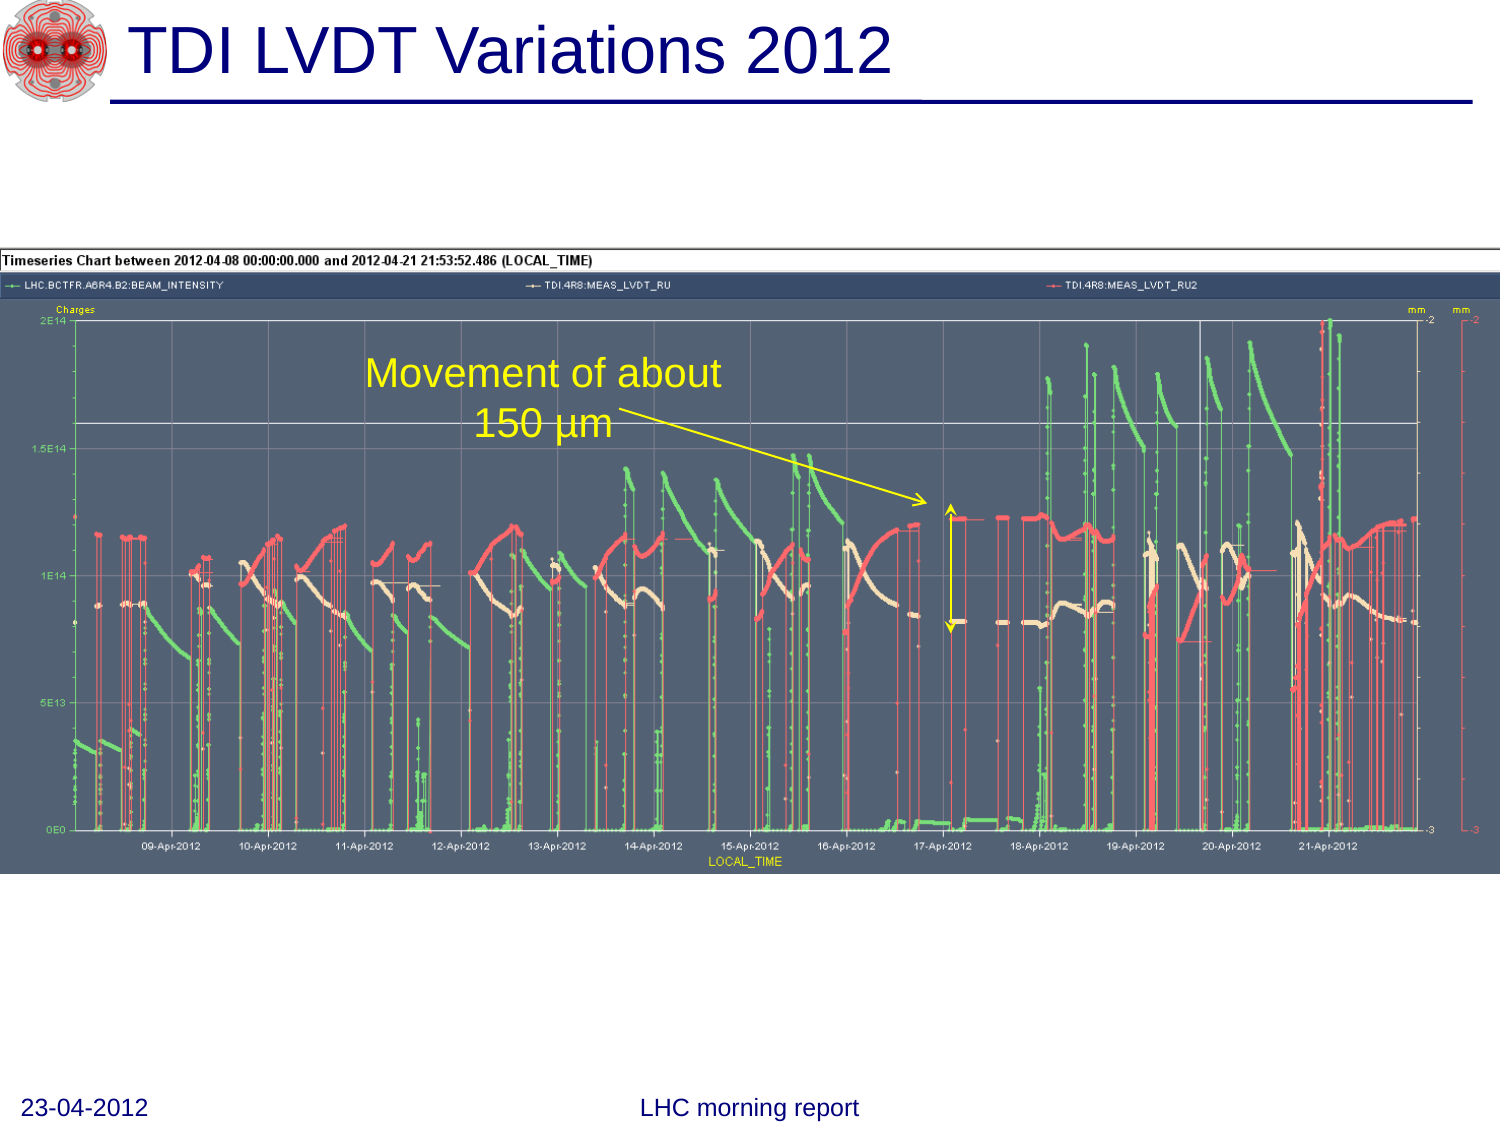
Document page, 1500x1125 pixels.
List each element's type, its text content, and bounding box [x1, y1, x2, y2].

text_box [619, 408, 928, 504]
footer LHC morning report [512, 1087, 988, 1125]
title TDI LVDT Variations 2012 [111, 3, 1463, 91]
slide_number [5, 1085, 356, 1125]
picture [0, 0, 108, 103]
picture [0, 247, 1500, 875]
